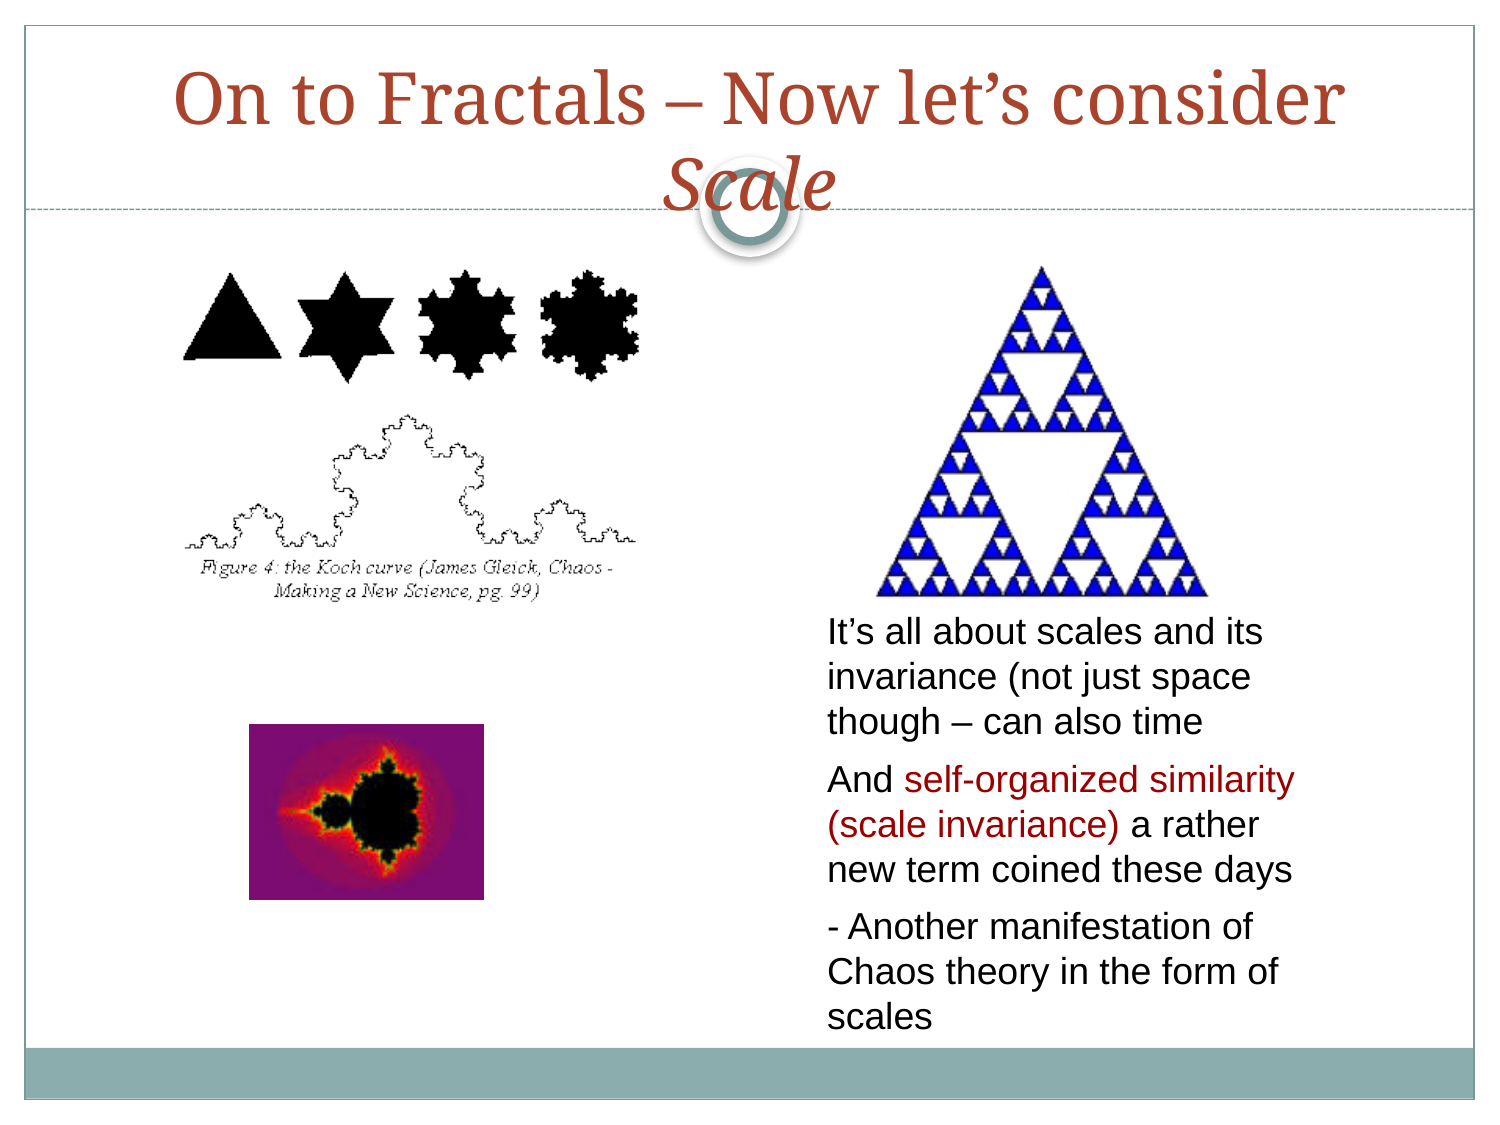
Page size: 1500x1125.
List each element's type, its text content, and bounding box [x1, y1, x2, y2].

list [249, 724, 484, 901]
title On to Fractals – Now let’s consider Scale [75, 45, 1425, 233]
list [174, 262, 644, 607]
text_box It’s all about scales and its invariance (not just space though – can also time And self-organized similarity (scale invariance) a rather new term coined these days - Another manifestation of Chaos theory in the form of scales [812, 599, 1338, 1045]
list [874, 265, 1210, 601]
